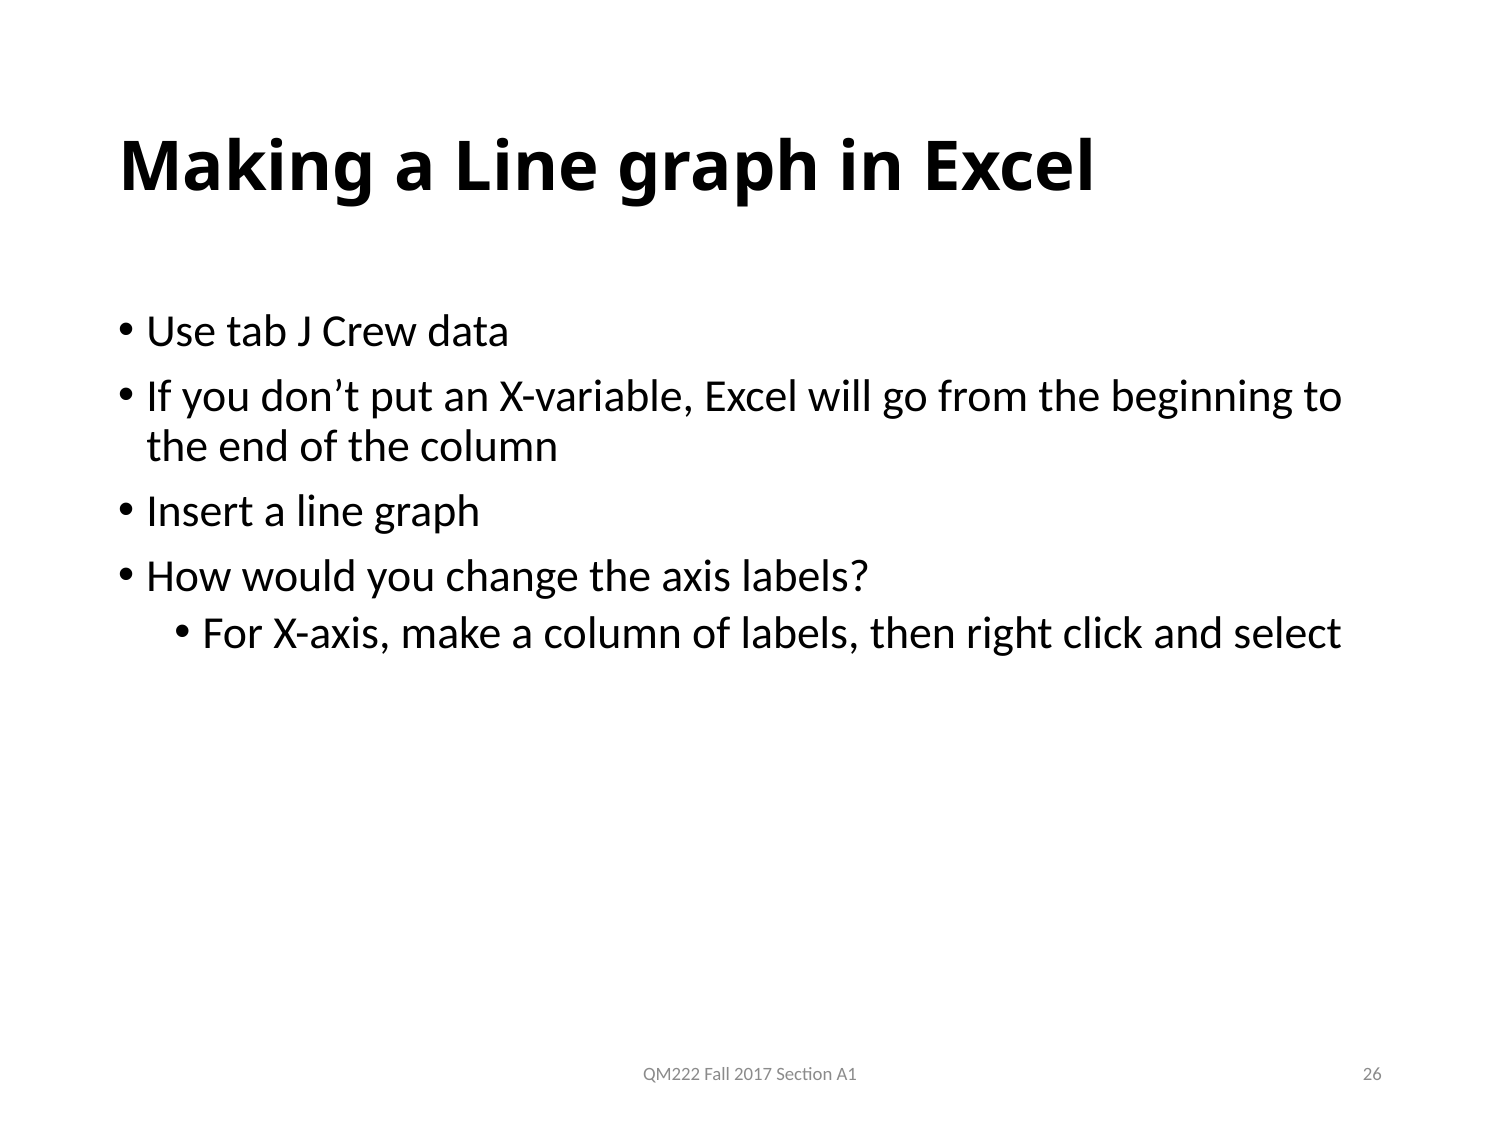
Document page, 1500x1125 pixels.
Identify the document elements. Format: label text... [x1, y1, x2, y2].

footer QM222 Fall 2017 Section A1 [496, 1042, 1004, 1103]
slide_number 26 [1059, 1042, 1397, 1103]
list Use tab J Crew data If you don’t put an X-variable, Excel will go from the beginning to the end of the column Insert a line graph How would you change the axis labels? For X-axis, make a column of labels, then right click and select [103, 299, 1397, 1014]
title Making a Line graph in Excel [103, 59, 1397, 278]
